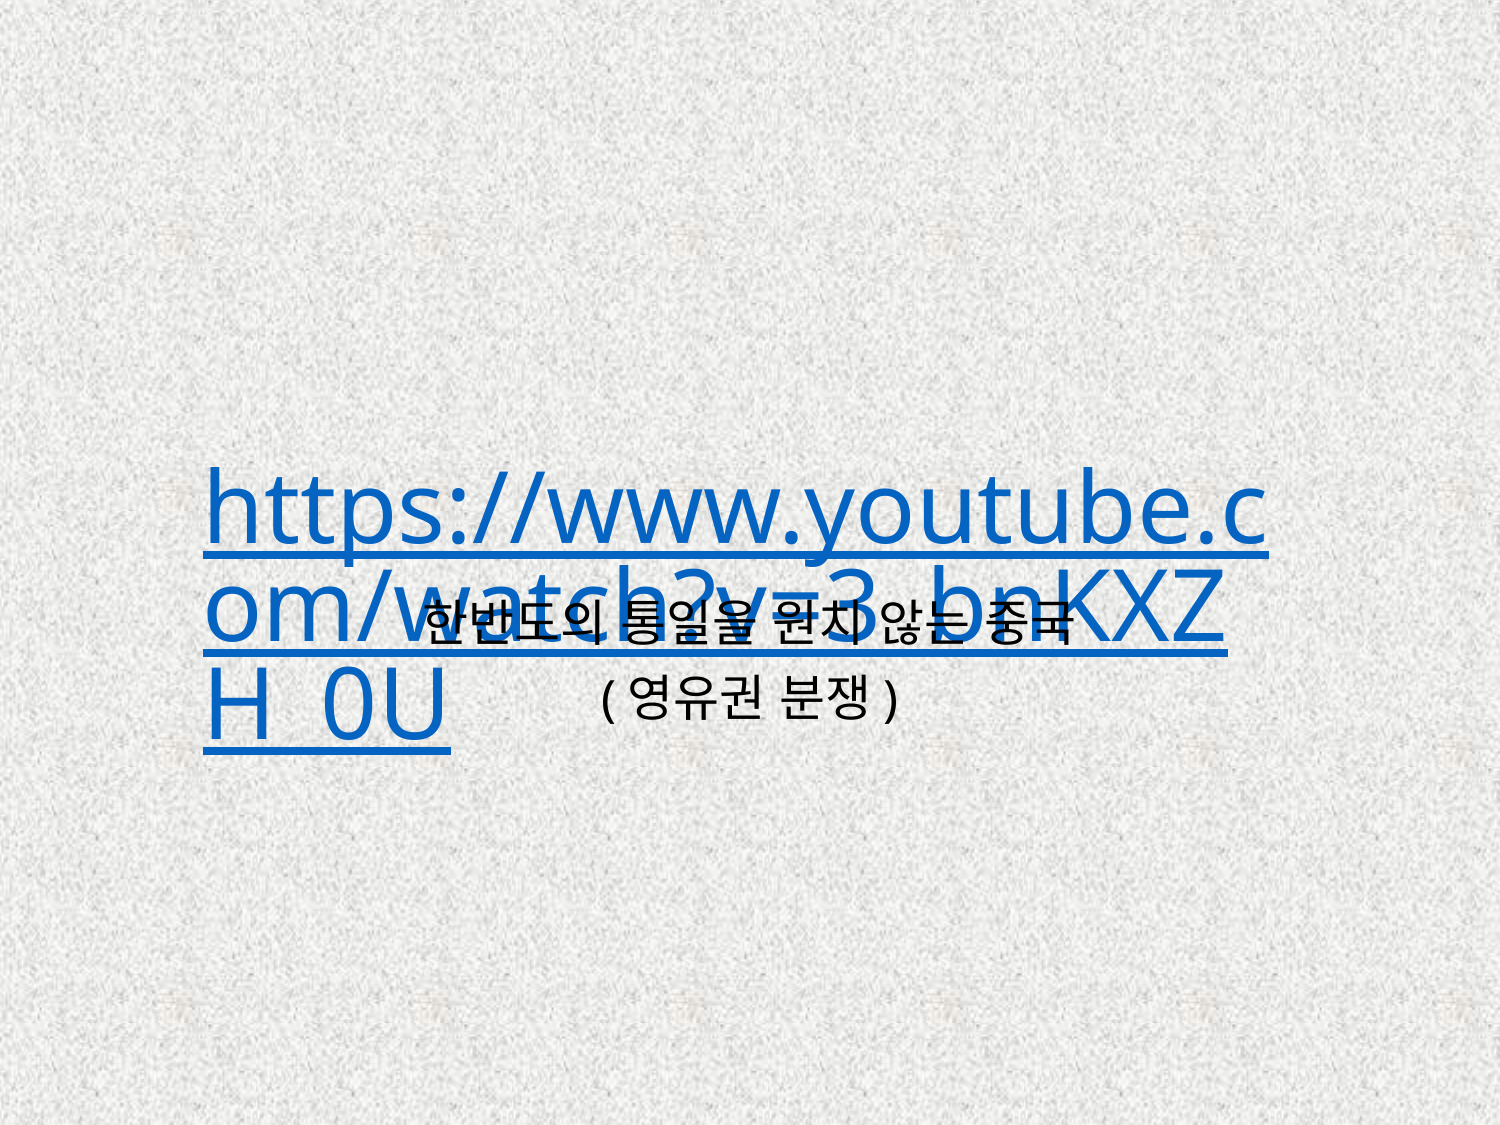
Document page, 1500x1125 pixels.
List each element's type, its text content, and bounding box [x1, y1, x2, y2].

title https://www.youtube.com/watch?v=3_bnKXZH_0U [187, 184, 1313, 576]
picture [0, 0, 1500, 1125]
subtitle 한반도의 통일을 원치 않는 중국 (영유권 분쟁) [187, 590, 1313, 863]
